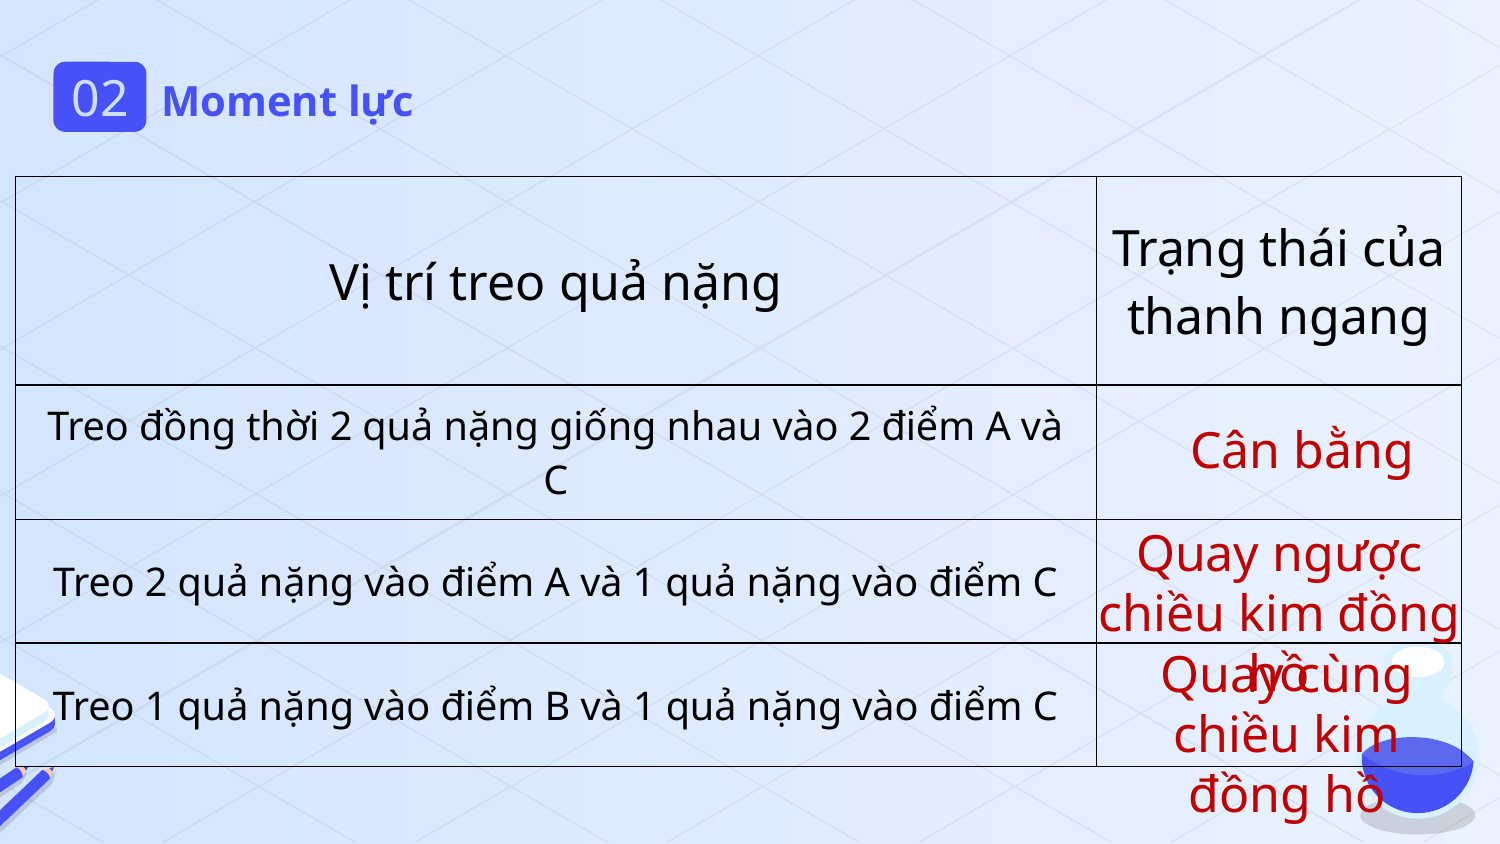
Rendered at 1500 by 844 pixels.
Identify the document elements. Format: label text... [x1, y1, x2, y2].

text_box Quay ngược chiều kim đồng hồ [1083, 513, 1476, 709]
table_cell Treo 1 quả nặng vào điểm B và 1 quả nặng vào điểm C [16, 644, 1096, 766]
table_cell [1097, 709, 1104, 766]
table_cell Treo đồng thời 2 quả nặng giống nhau vào 2 điểm A và C [16, 386, 1096, 519]
text_box Quay cùng chiều kim đồng hồ [1104, 635, 1470, 831]
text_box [0, 649, 58, 844]
title Moment lực [146, 64, 441, 135]
text_box Cân bằng [1142, 411, 1462, 487]
table_cell Treo 2 quả nặng vào điểm A và 1 quả nặng vào điểm C [16, 520, 1083, 642]
text_box 02 [53, 61, 147, 132]
table_header Trạng thái của thanh ngang [1097, 177, 1461, 384]
table_cell [1097, 386, 1461, 513]
table_header Vị trí treo quả nặng [16, 177, 1096, 384]
